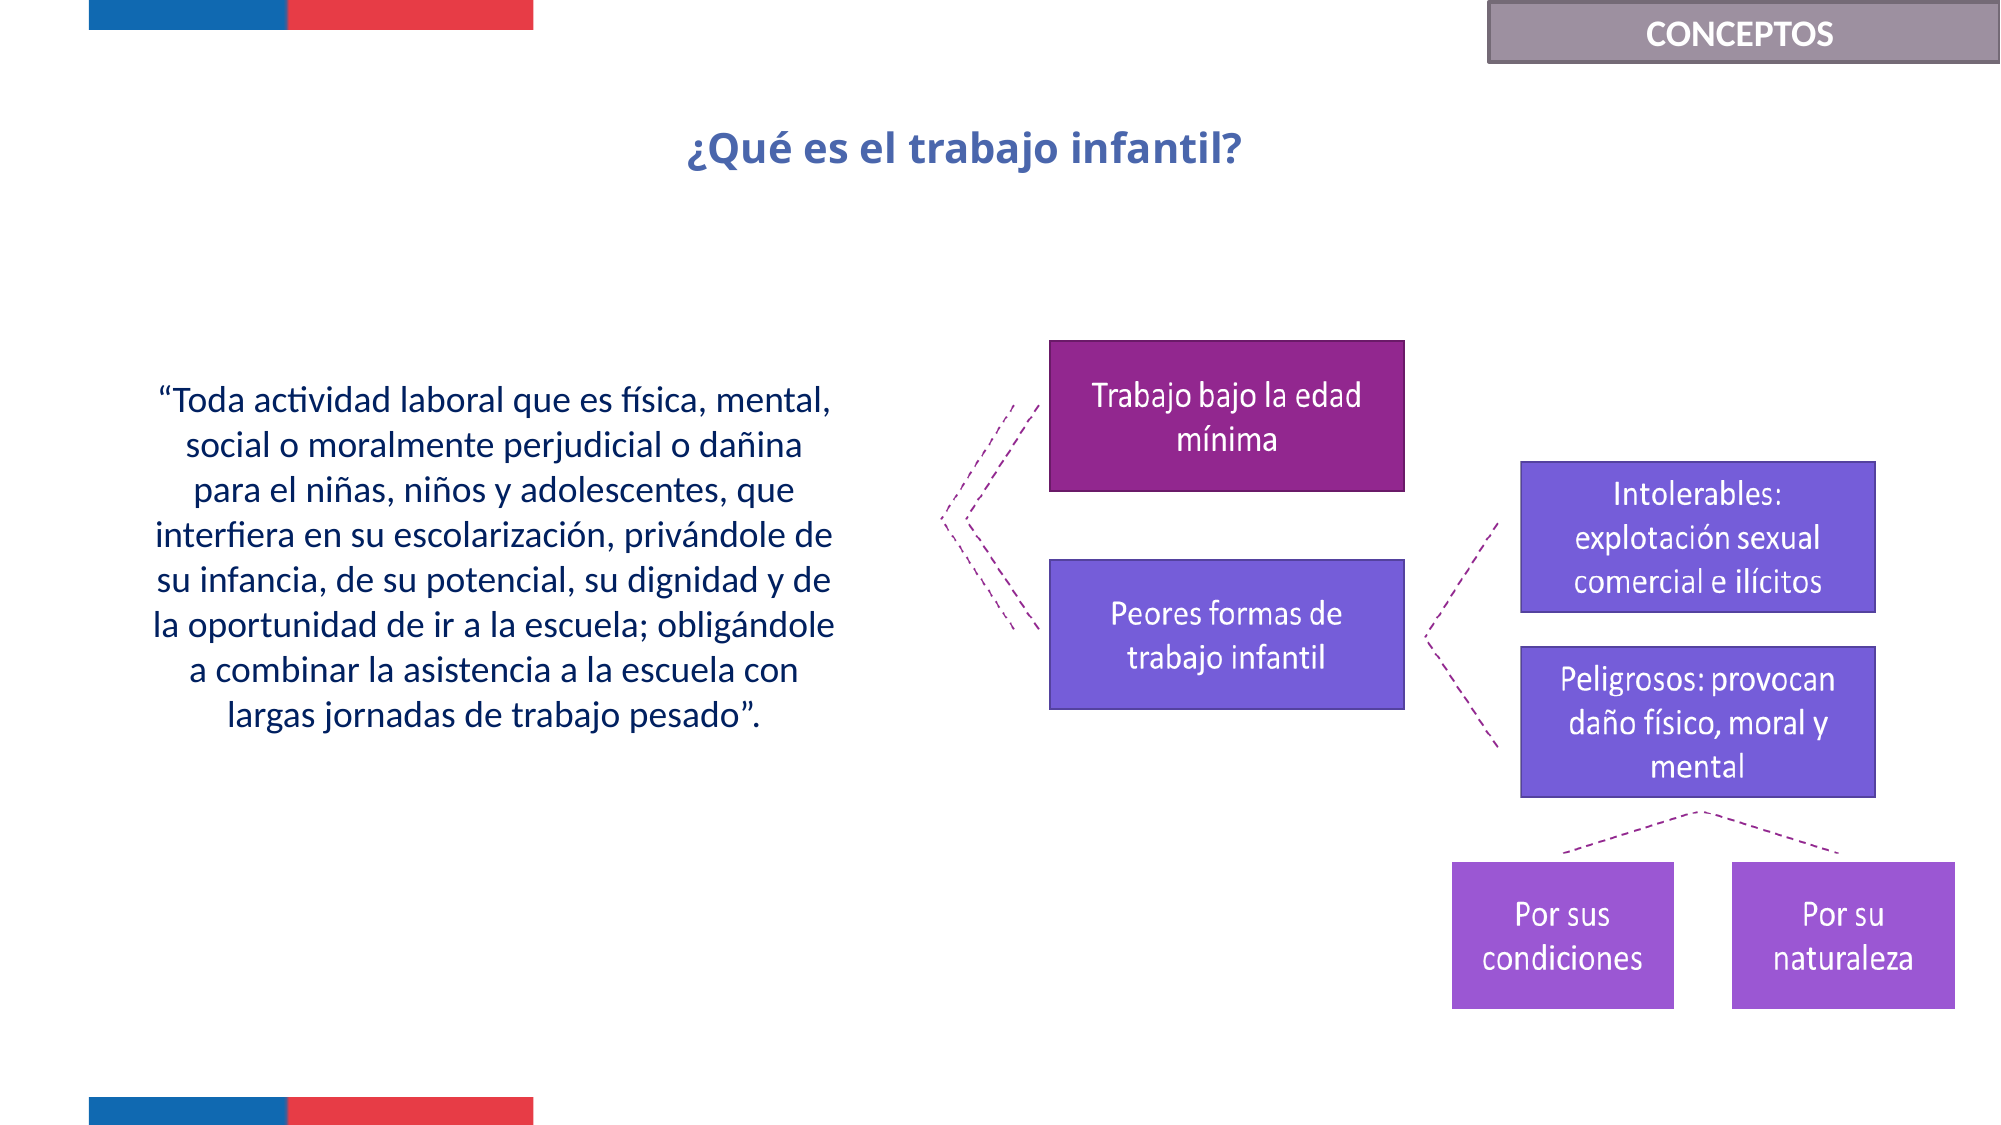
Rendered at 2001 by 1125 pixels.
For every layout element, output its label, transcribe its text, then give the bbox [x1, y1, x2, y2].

picture [940, 340, 1958, 1011]
text_box CONCEPTOS [1487, 0, 2000, 64]
list ¿Qué es el trabajo infantil? [390, 114, 1541, 195]
picture [88, 1097, 534, 1125]
picture [88, 0, 534, 30]
list “Toda actividad laboral que es física, mental, social o moralmente perjudicial o dañina para el niñas, niños y adolescentes, que interfiera en su escolarización, privándole de su infancia, de su potencial, su dignidad y de la oportunidad de ir a la escuela; obligándole a combinar la asistencia a la escuela con largas jornadas de trabajo pesado”. [137, 367, 852, 758]
